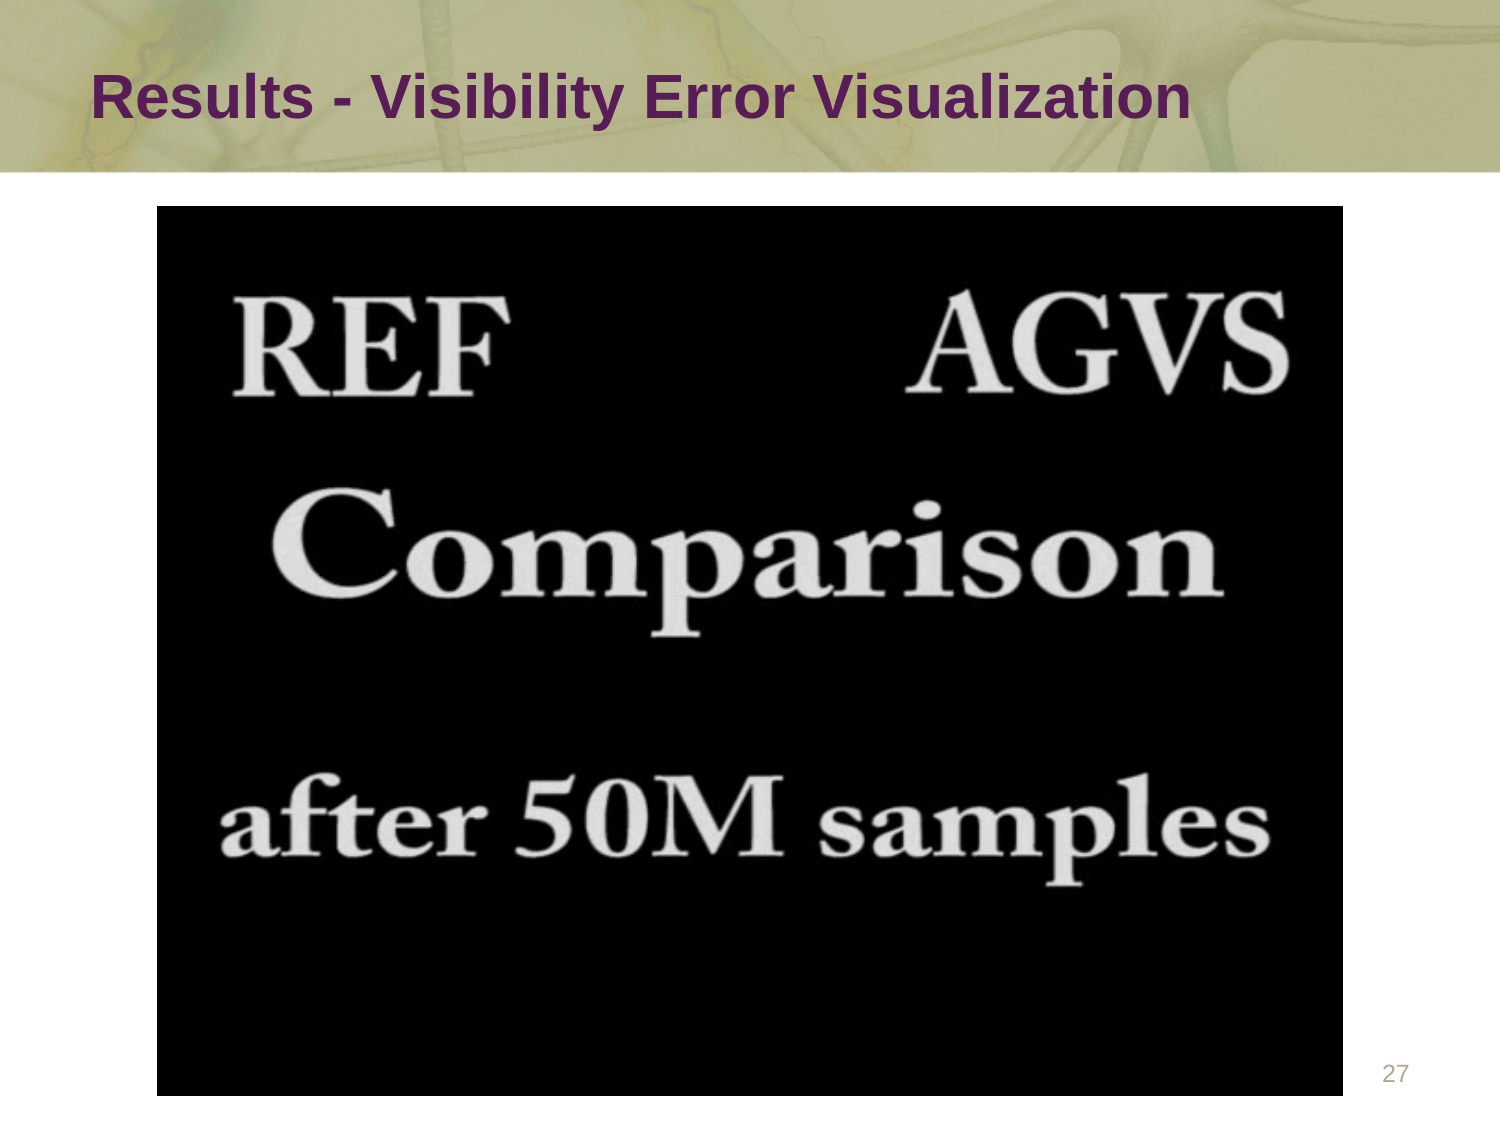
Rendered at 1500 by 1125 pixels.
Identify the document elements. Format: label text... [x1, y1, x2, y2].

title Results - Visibility Error Visualization [74, 44, 1426, 144]
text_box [155, 205, 1344, 1097]
picture [0, 0, 1500, 175]
slide_number 27 [1345, 1042, 1425, 1103]
